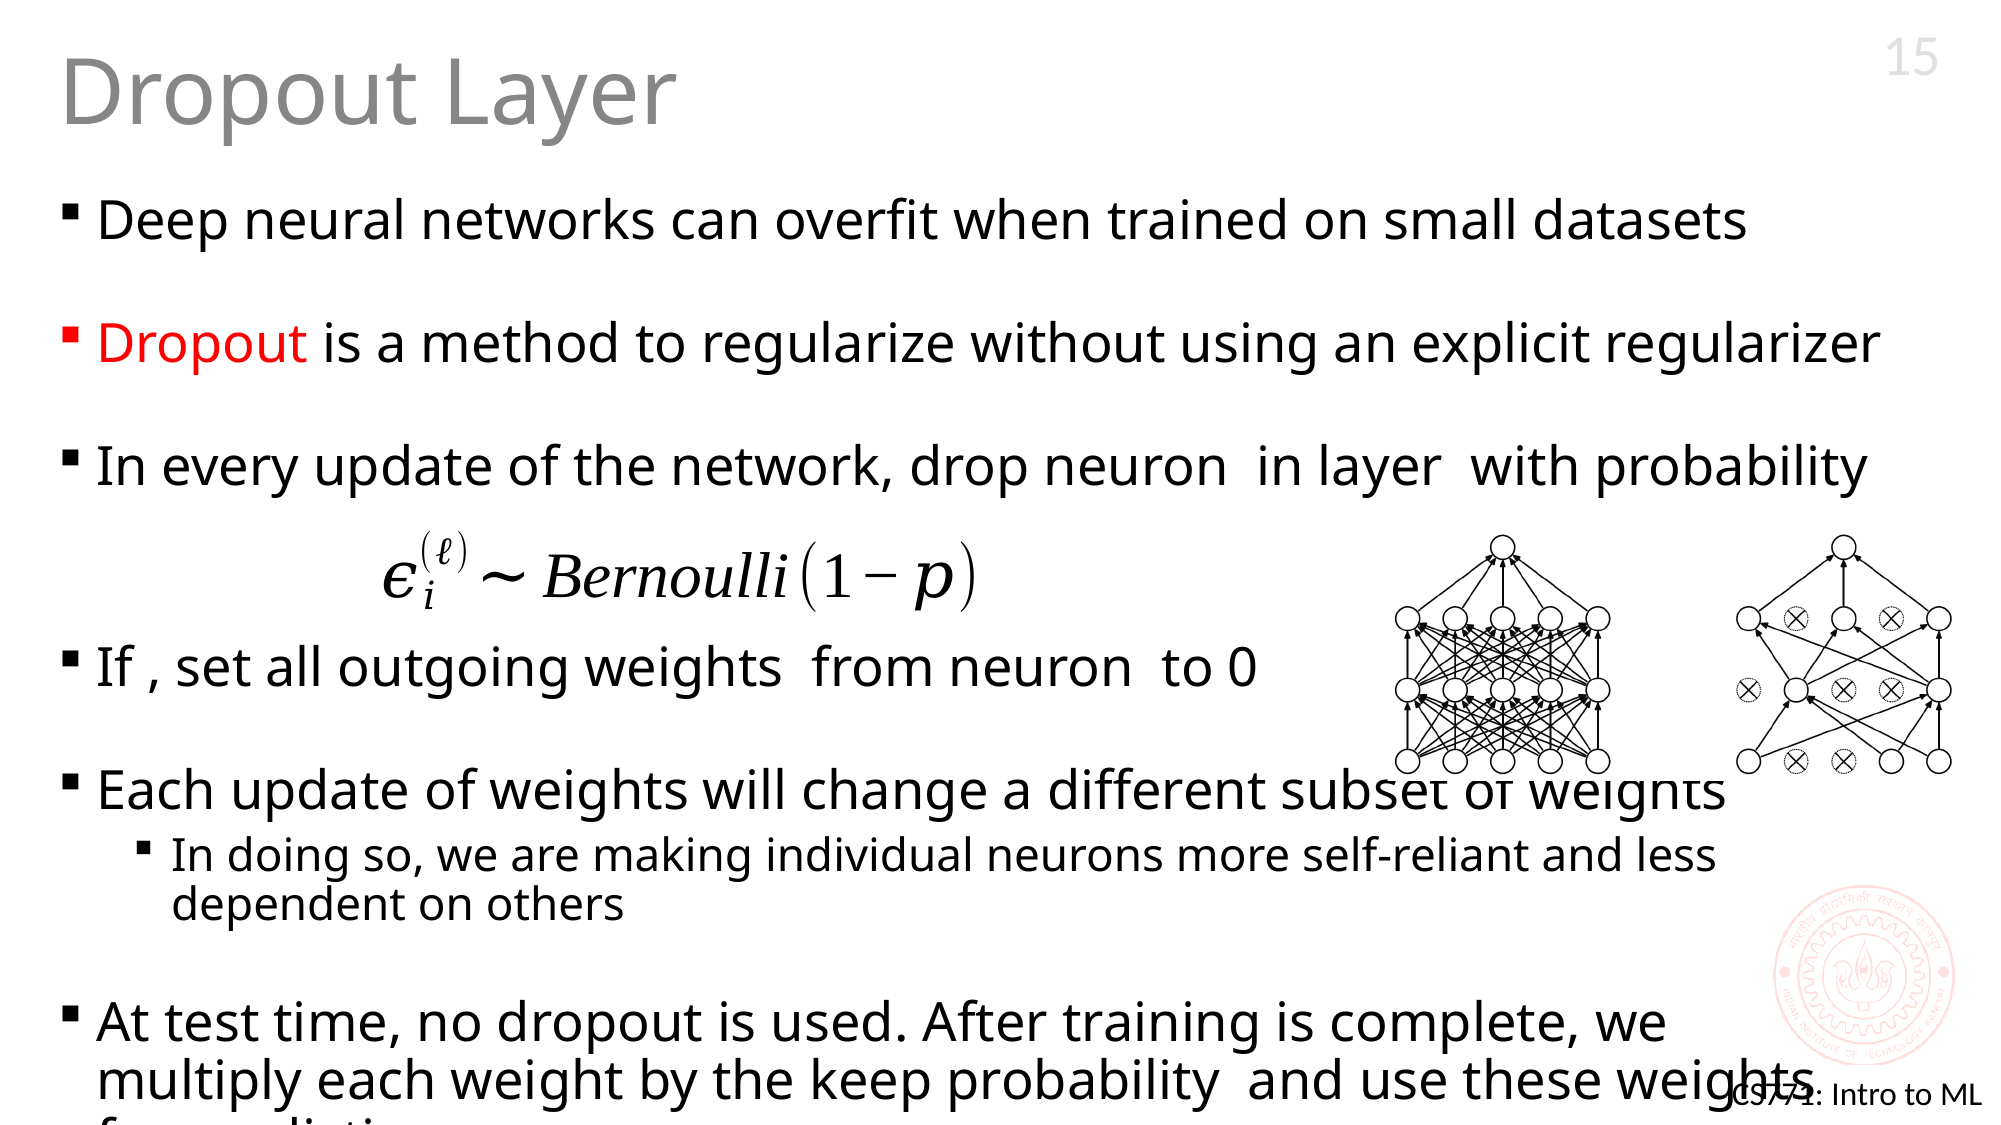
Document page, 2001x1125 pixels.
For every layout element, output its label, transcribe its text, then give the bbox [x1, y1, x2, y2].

text_box 15 [1857, 22, 1957, 83]
title Dropout Layer [43, 27, 1970, 163]
picture [1387, 528, 1957, 781]
